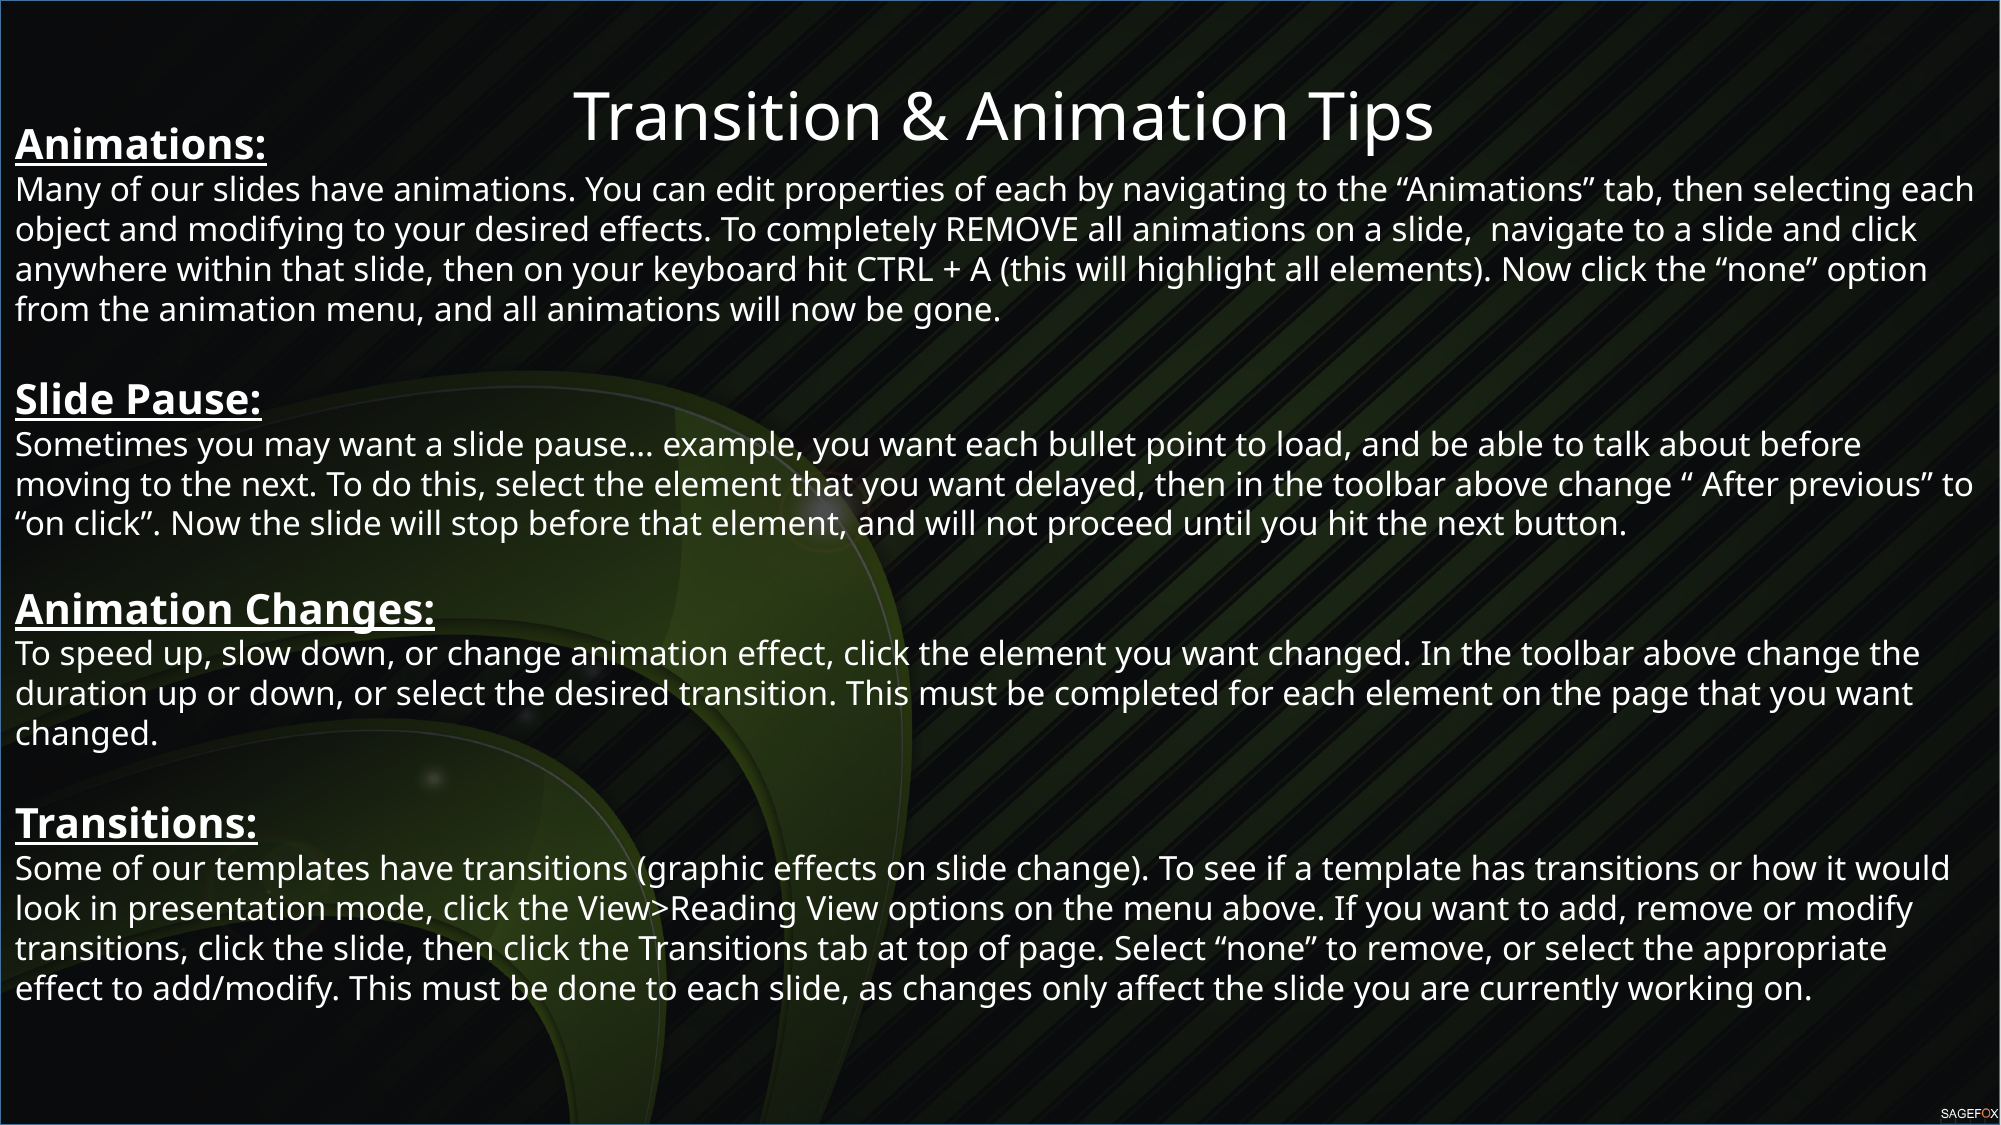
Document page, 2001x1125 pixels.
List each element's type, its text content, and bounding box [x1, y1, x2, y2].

text_box Animations: Many of our slides have animations. You can edit properties of each by navigating to the “Animations” tab, then selecting each object and modifying to your desired effects. To completely REMOVE all animations on a slide, navigate to a slide and click anywhere within that slide, then on your keyboard hit CTRL + A (this will highlight all elements). Now click the “none” option from the animation menu, and all animations will now be gone. Slide Pause: Sometimes you may want a slide pause… example, you want each bullet point to load, and be able to talk about before moving to the next. To do this, select the element that you want delayed, then in the toolbar above change “ After previous” to “on click”. Now the slide will stop before that element, and will not proceed until you hit the next button. Animation Changes: To speed up, slow down, or change animation effect, click the element you want changed. In the toolbar above change the duration up or down, or select the desired transition. This must be completed for each element on the page that you want changed. Transitions: Some of our templates have transitions (graphic effects on slide change). To see if a template has transitions or how it would look in presentation mode, click the View>Reading View options on the menu above. If you want to add, remove or modify transitions, click the slide, then click the Transitions tab at top of page. Select “none” to remove, or select the appropriate effect to add/modify. This must be done to each slide, as changes only affect the slide you are currently working on. [0, 0, 2000, 1125]
title Transition & Animation Tips [477, 59, 1532, 177]
